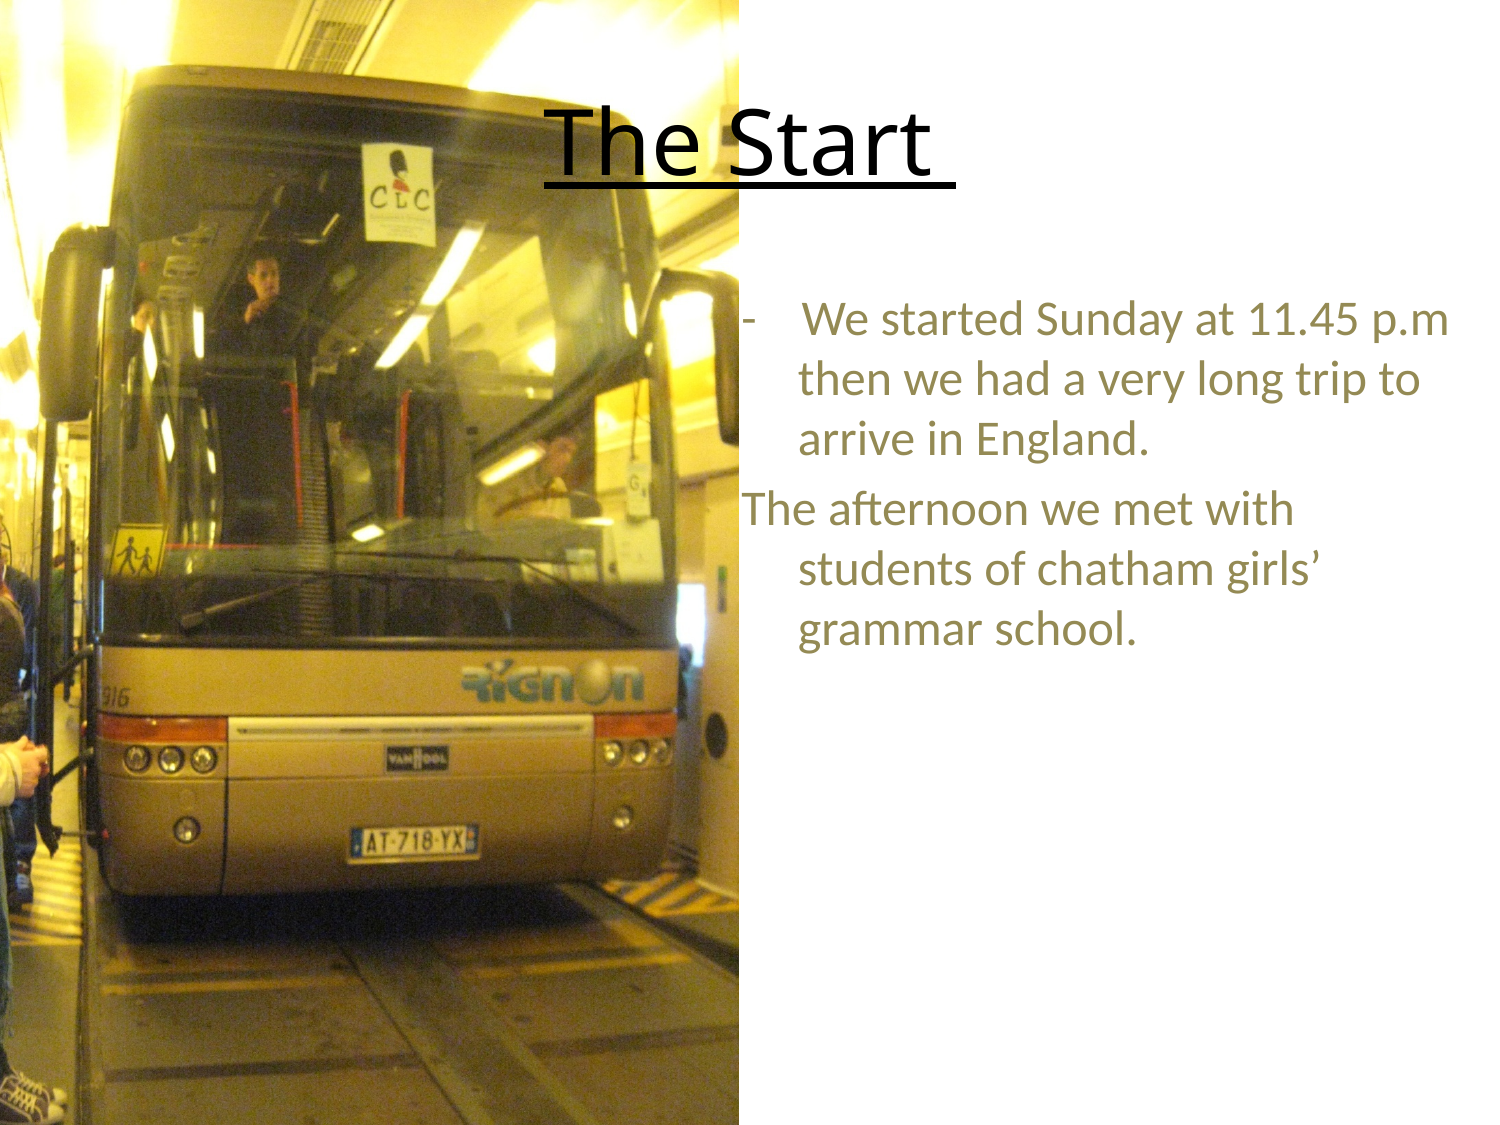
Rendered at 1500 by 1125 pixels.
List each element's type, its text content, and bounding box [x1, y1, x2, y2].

title The Start [743, 45, 1425, 187]
picture [0, 0, 739, 1125]
list - We started Sunday at 11.45 p.m then we had a very long trip to arrive in England. The afternoon we met with students of chatham girls’ grammar school. [743, 187, 1477, 1005]
